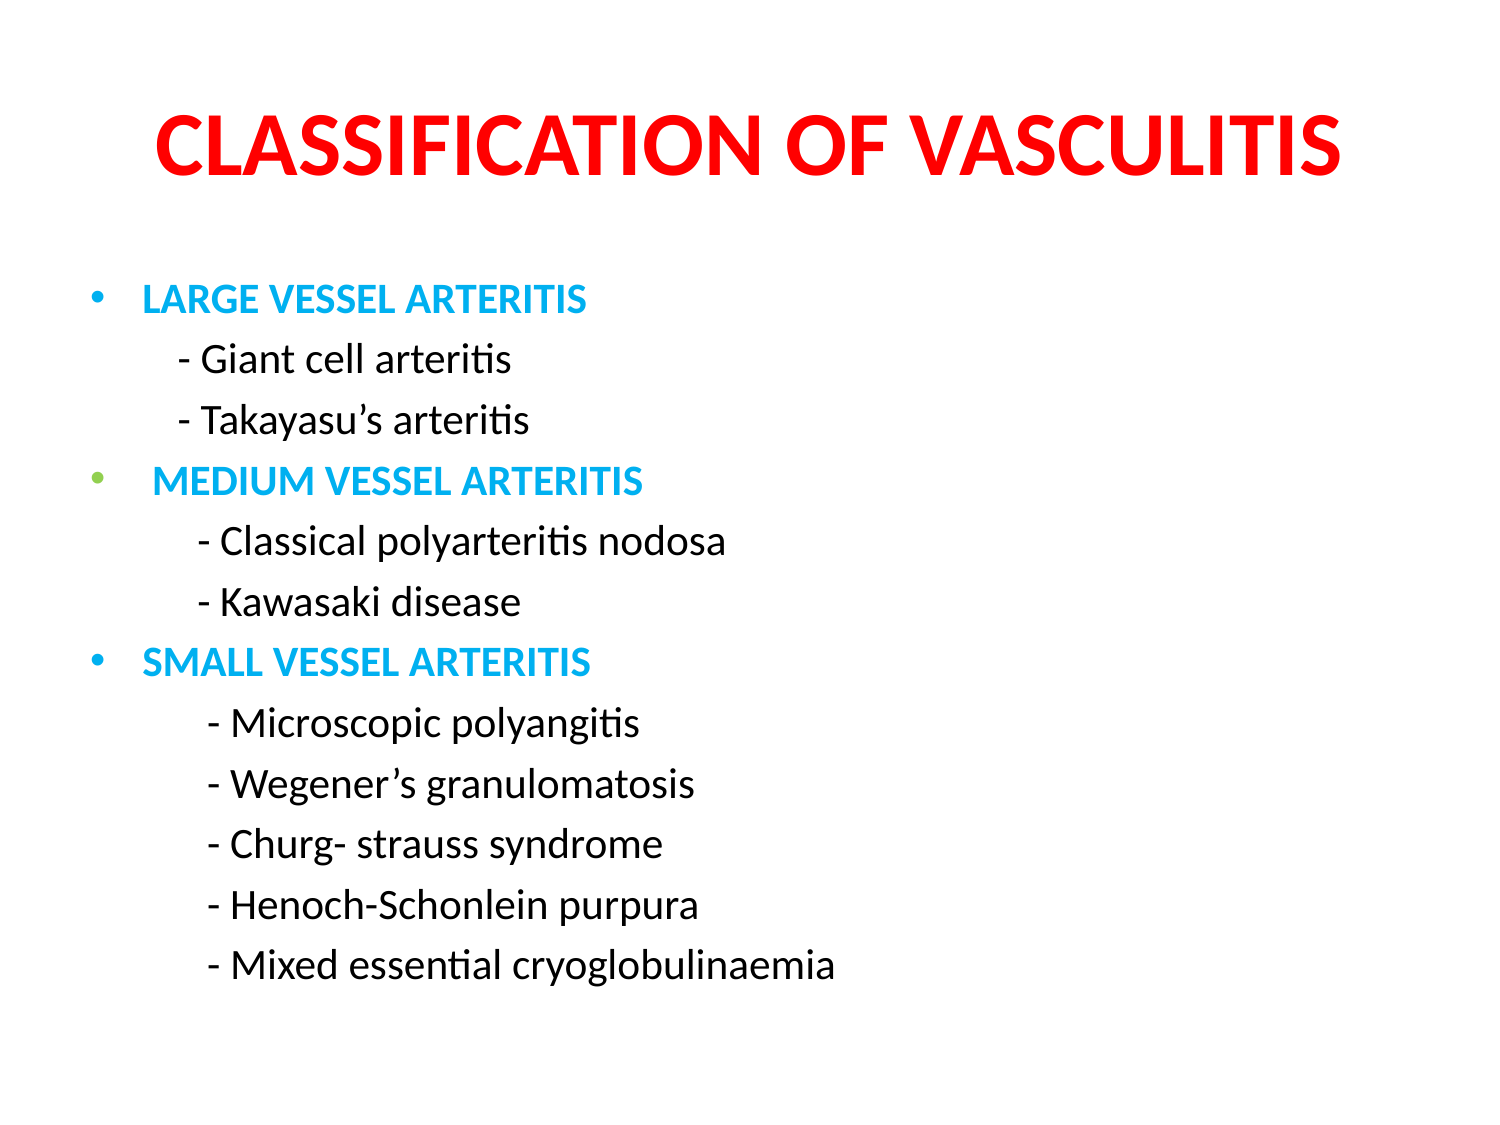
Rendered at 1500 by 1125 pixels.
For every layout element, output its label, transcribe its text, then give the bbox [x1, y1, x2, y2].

title CLASSIFICATION OF VASCULITIS [75, 45, 1425, 233]
list LARGE VESSEL ARTERITIS - Giant cell arteritis - Takayasu’s arteritis MEDIUM VESSEL ARTERITIS - Classical polyarteritis nodosa - Kawasaki disease SMALL VESSEL ARTERITIS - Microscopic polyangitis - Wegener’s granulomatosis - Churg- strauss syndrome - Henoch-Schonlein purpura - Mixed essential cryoglobulinaemia [75, 262, 1425, 1005]
